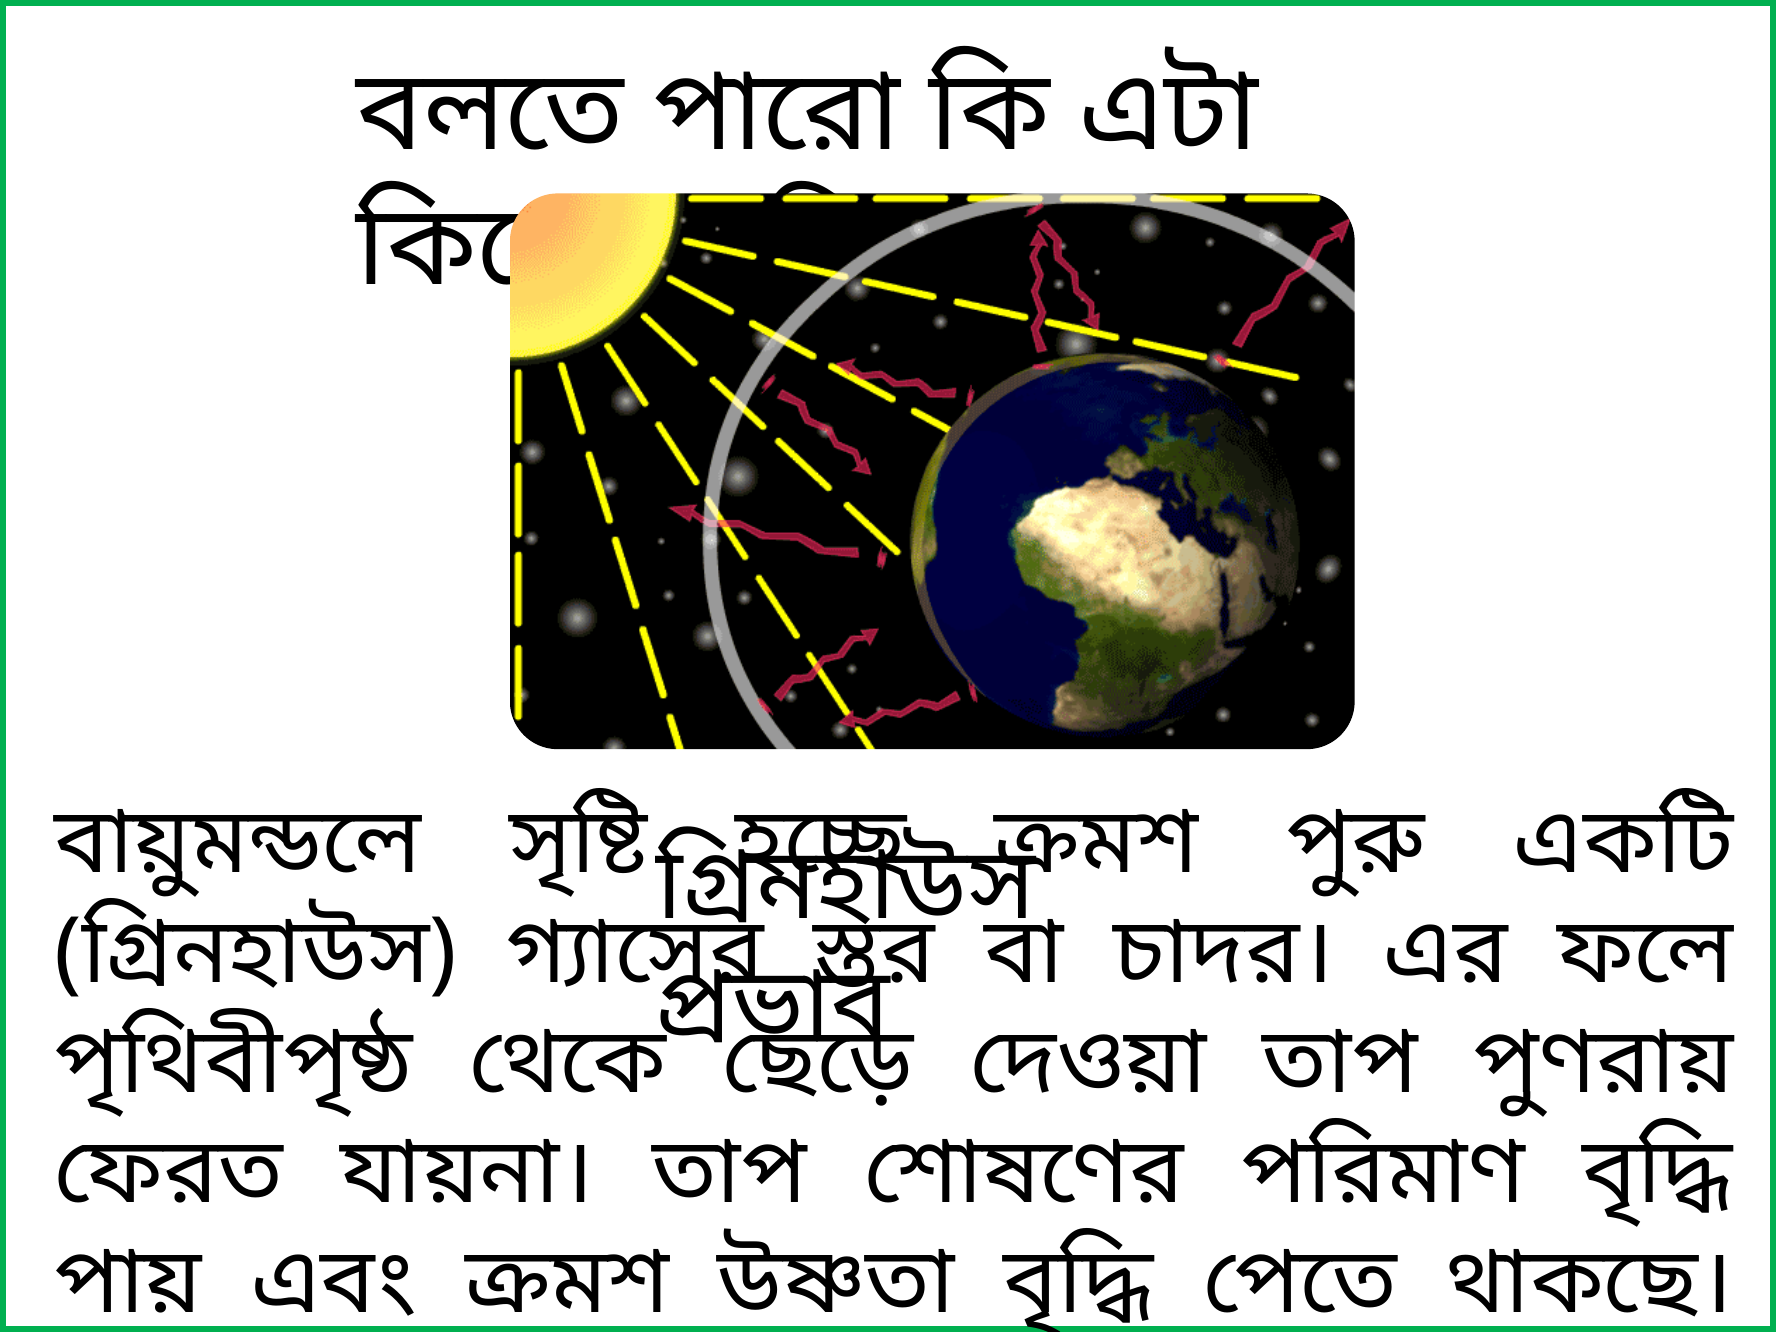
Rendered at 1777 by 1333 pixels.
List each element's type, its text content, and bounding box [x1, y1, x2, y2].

text_box বলতে পারো কি এটা কিসের ছবি? [339, 28, 1562, 316]
text_box [0, 0, 1776, 1332]
text_box গ্রিনহাউস প্রভাব [639, 810, 1266, 1068]
text_box বায়ুমন্ডলে সৃষ্টি হচ্ছে ক্রমশ পুরু একটি (গ্রিনহাউস) গ্যাসের স্তর বা চাদর। এর ফলে পৃথিবীপৃষ্ঠ থেকে ছেড়ে দেওয়া তাপ পুণরায় ফেরত যায়না। তাপ শোষণের পরিমাণ বৃদ্ধি পায় এবং ক্রমশ উষ্ণতা বৃদ্ধি পেতে থাকছে। উষ্ণতা বৃদ্ধির এই পক্রিয়াই হলো গ্রিনহজাউস প্রতিক্রিয়া। [37, 772, 1751, 1332]
picture [509, 193, 1355, 750]
